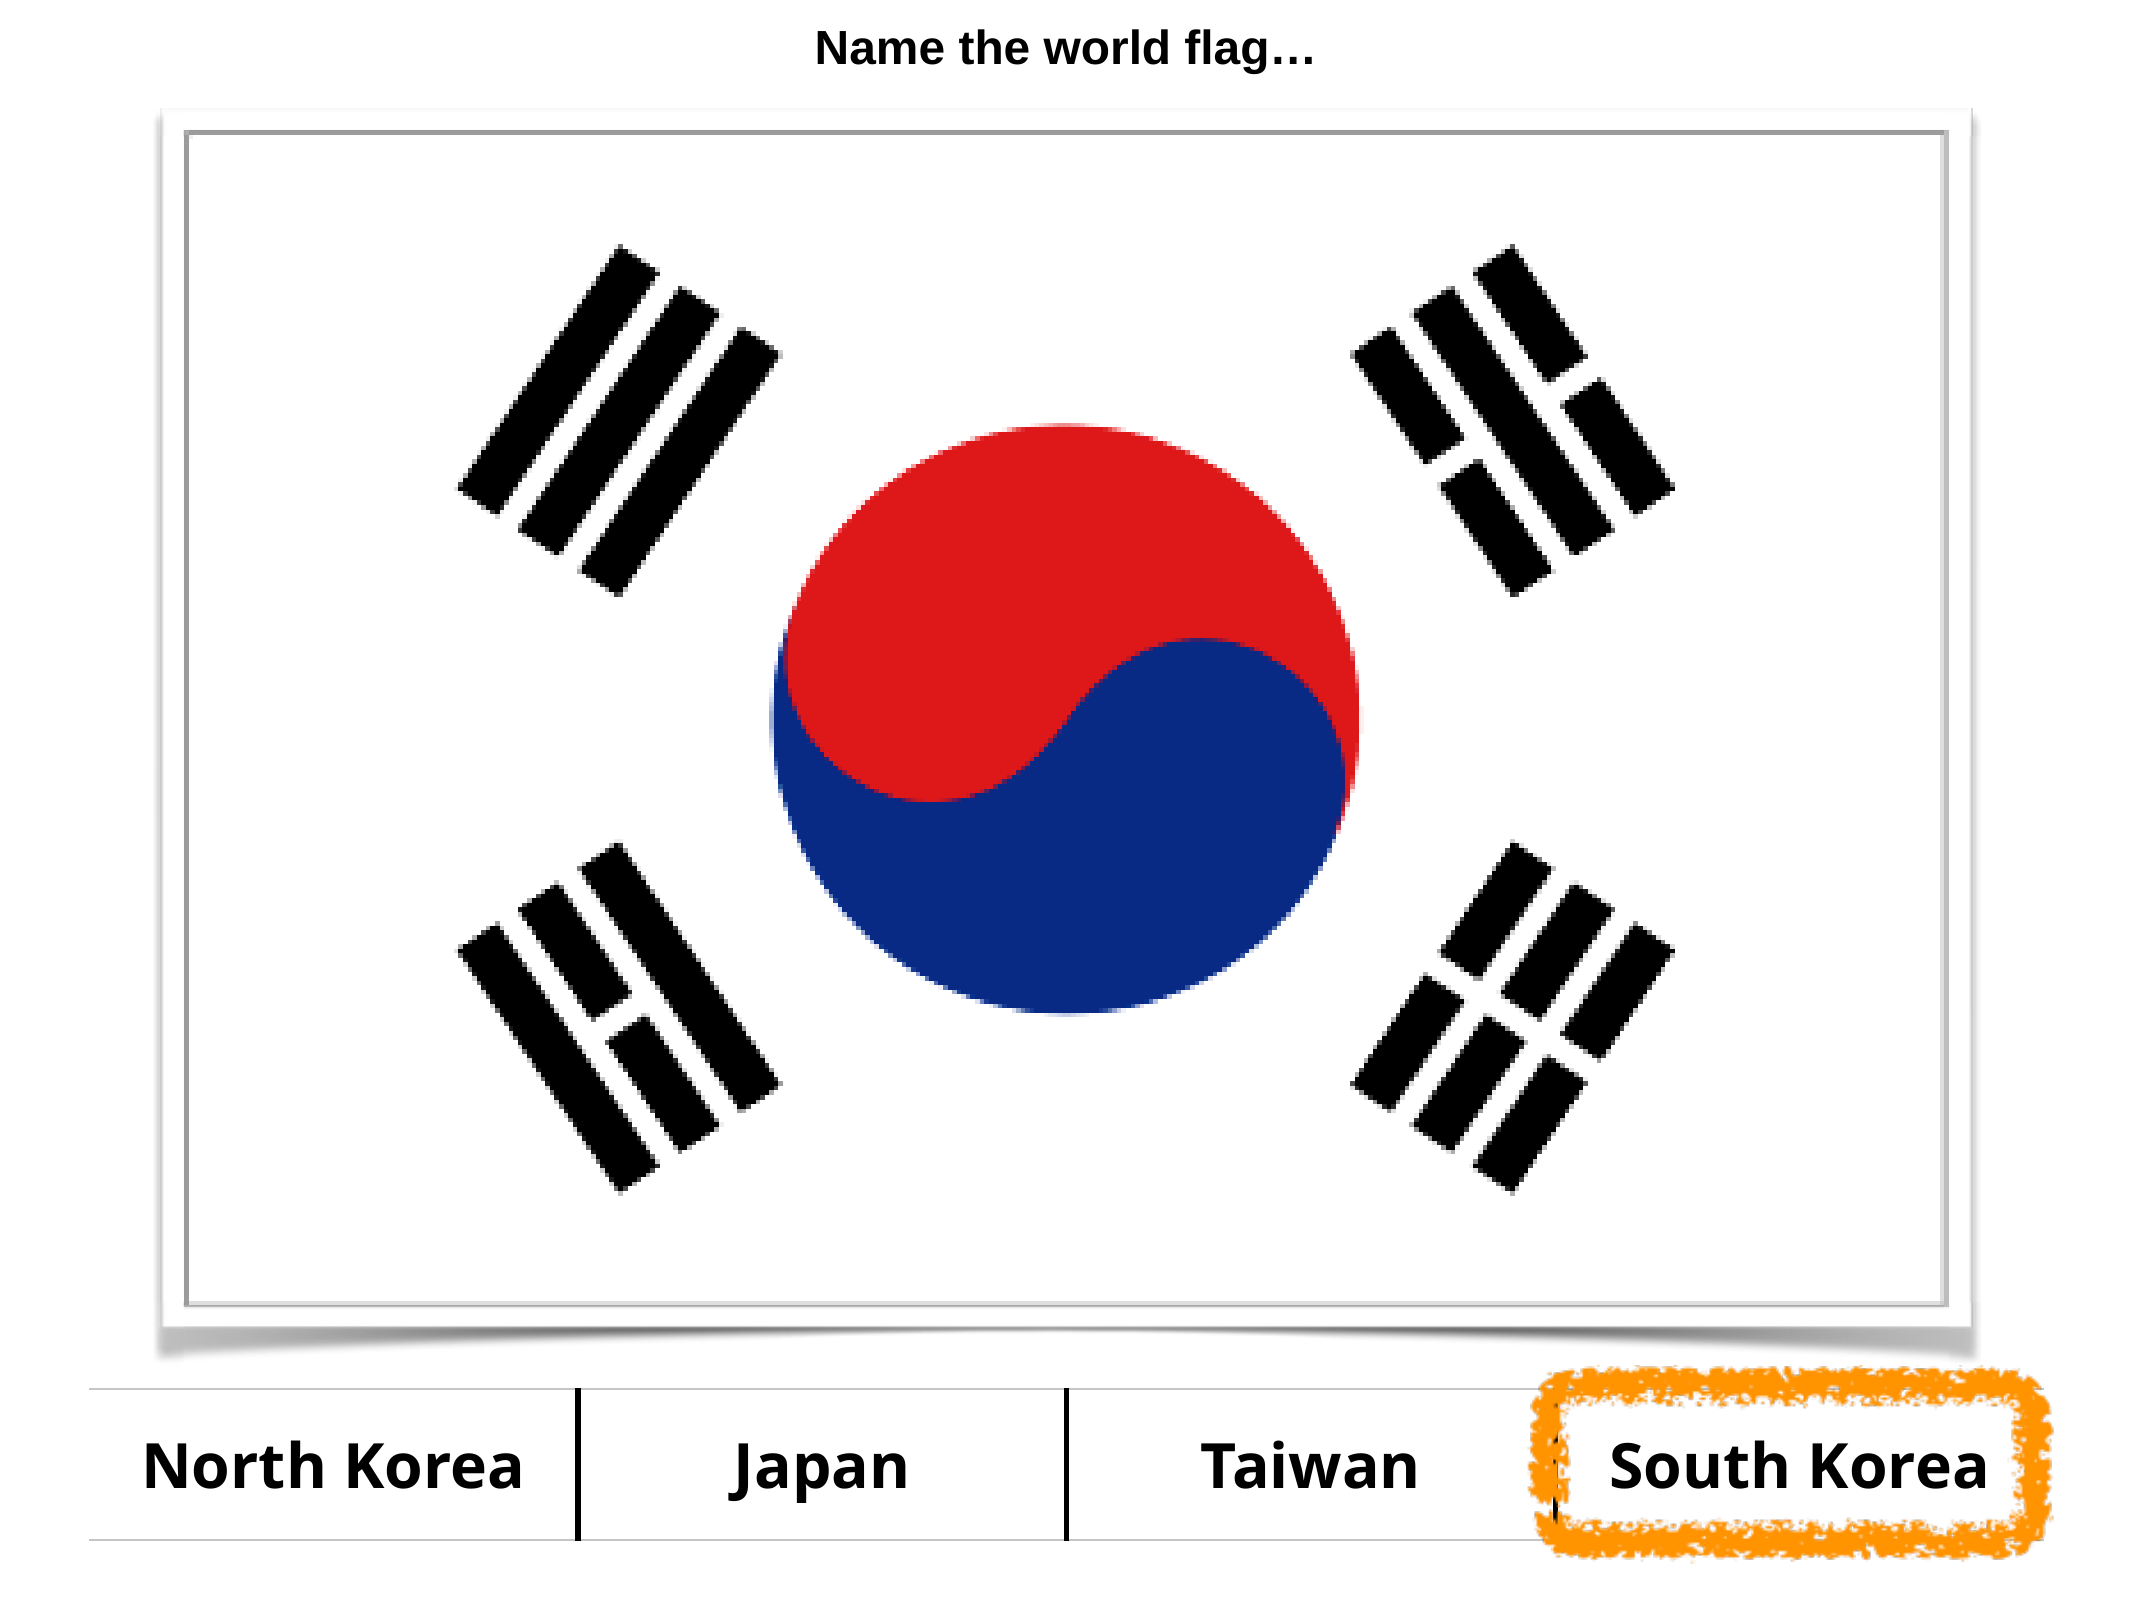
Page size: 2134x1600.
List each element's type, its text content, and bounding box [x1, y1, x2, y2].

text_box Name the world flag… [806, 7, 1327, 82]
table_header Japan [581, 1390, 1064, 1539]
table_header Taiwan [1069, 1390, 1527, 1539]
picture [1527, 1365, 2056, 1564]
table_header North Korea [89, 1390, 575, 1539]
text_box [152, 107, 1981, 1368]
